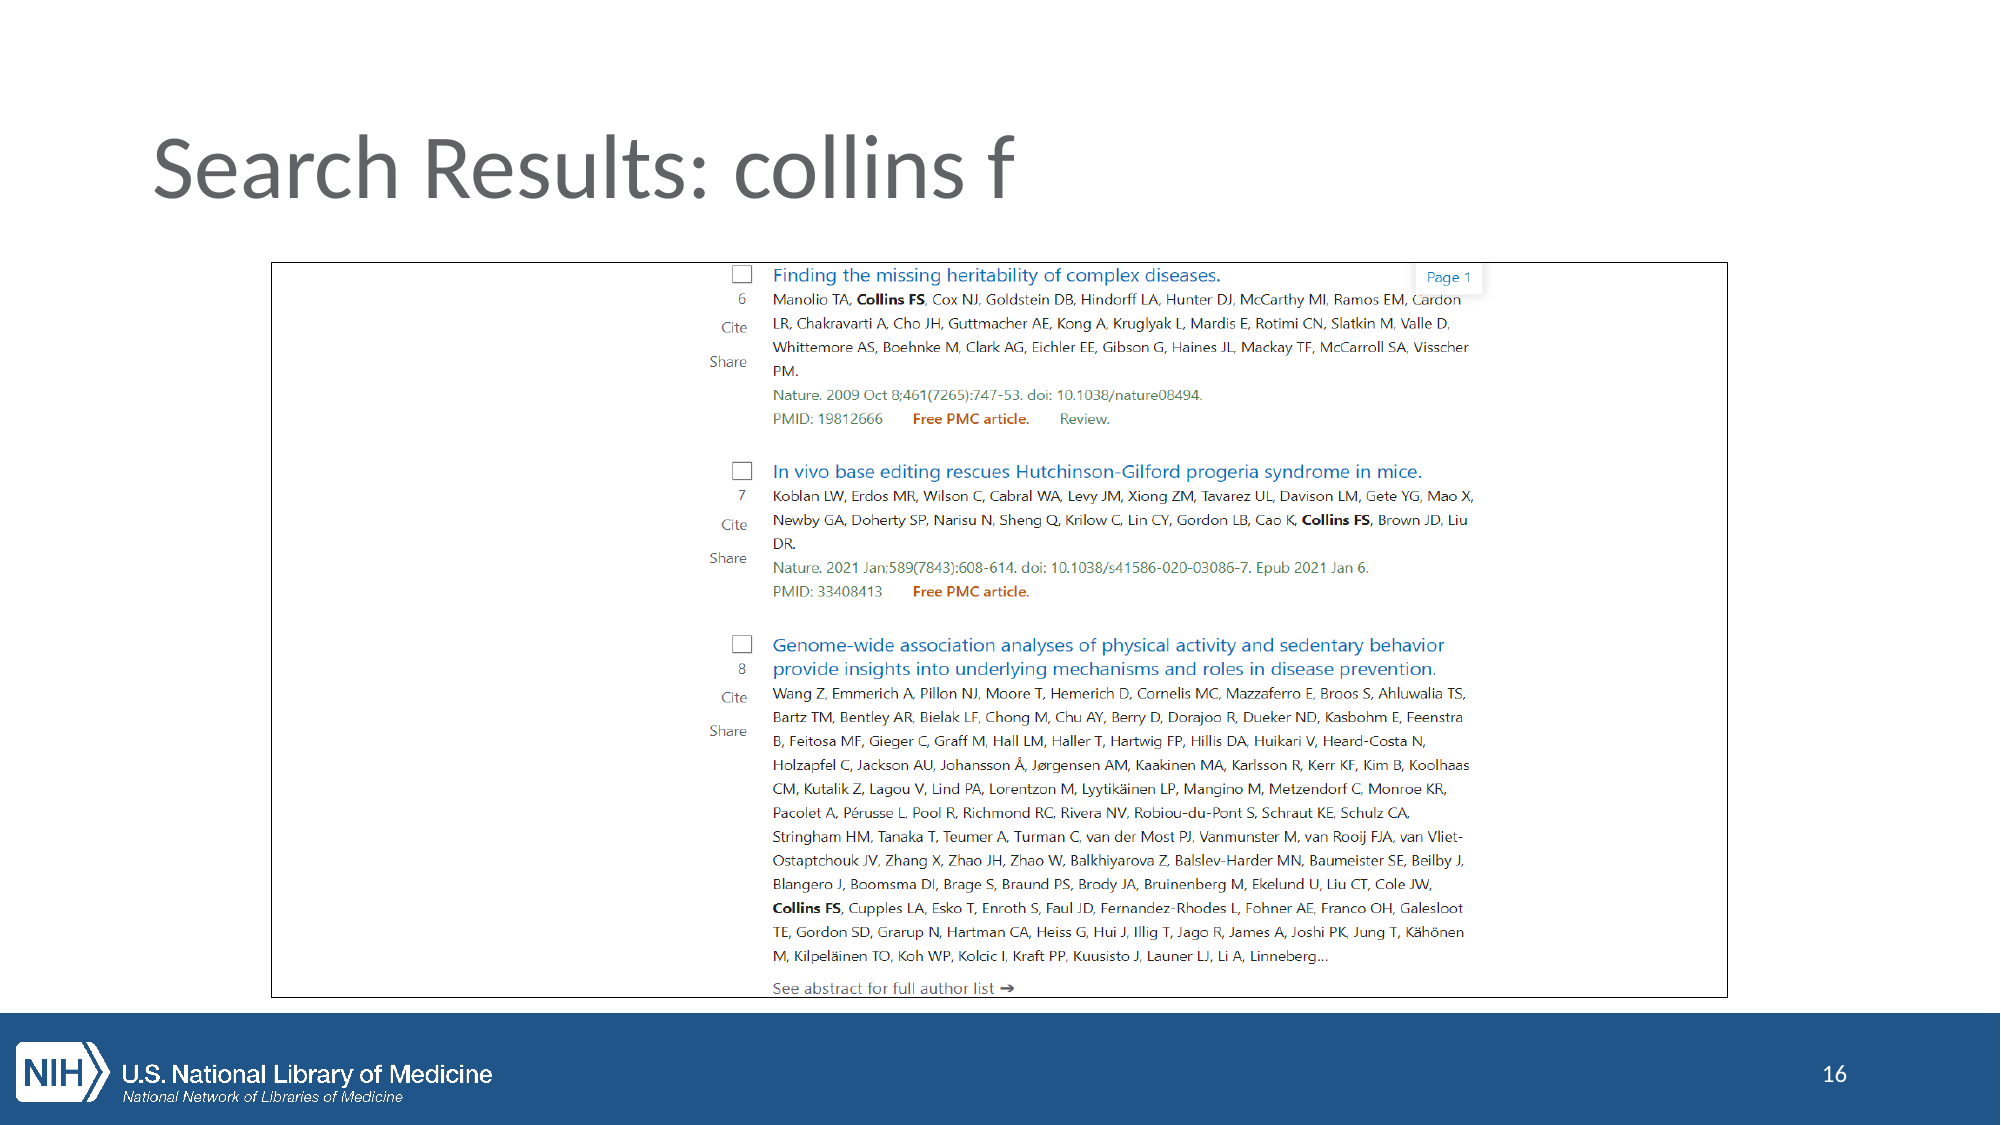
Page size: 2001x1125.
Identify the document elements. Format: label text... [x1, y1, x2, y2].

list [271, 262, 1728, 998]
title Search Results: collins f [137, 59, 1863, 278]
slide_number 16 [1681, 1042, 1863, 1103]
picture [16, 1042, 492, 1102]
